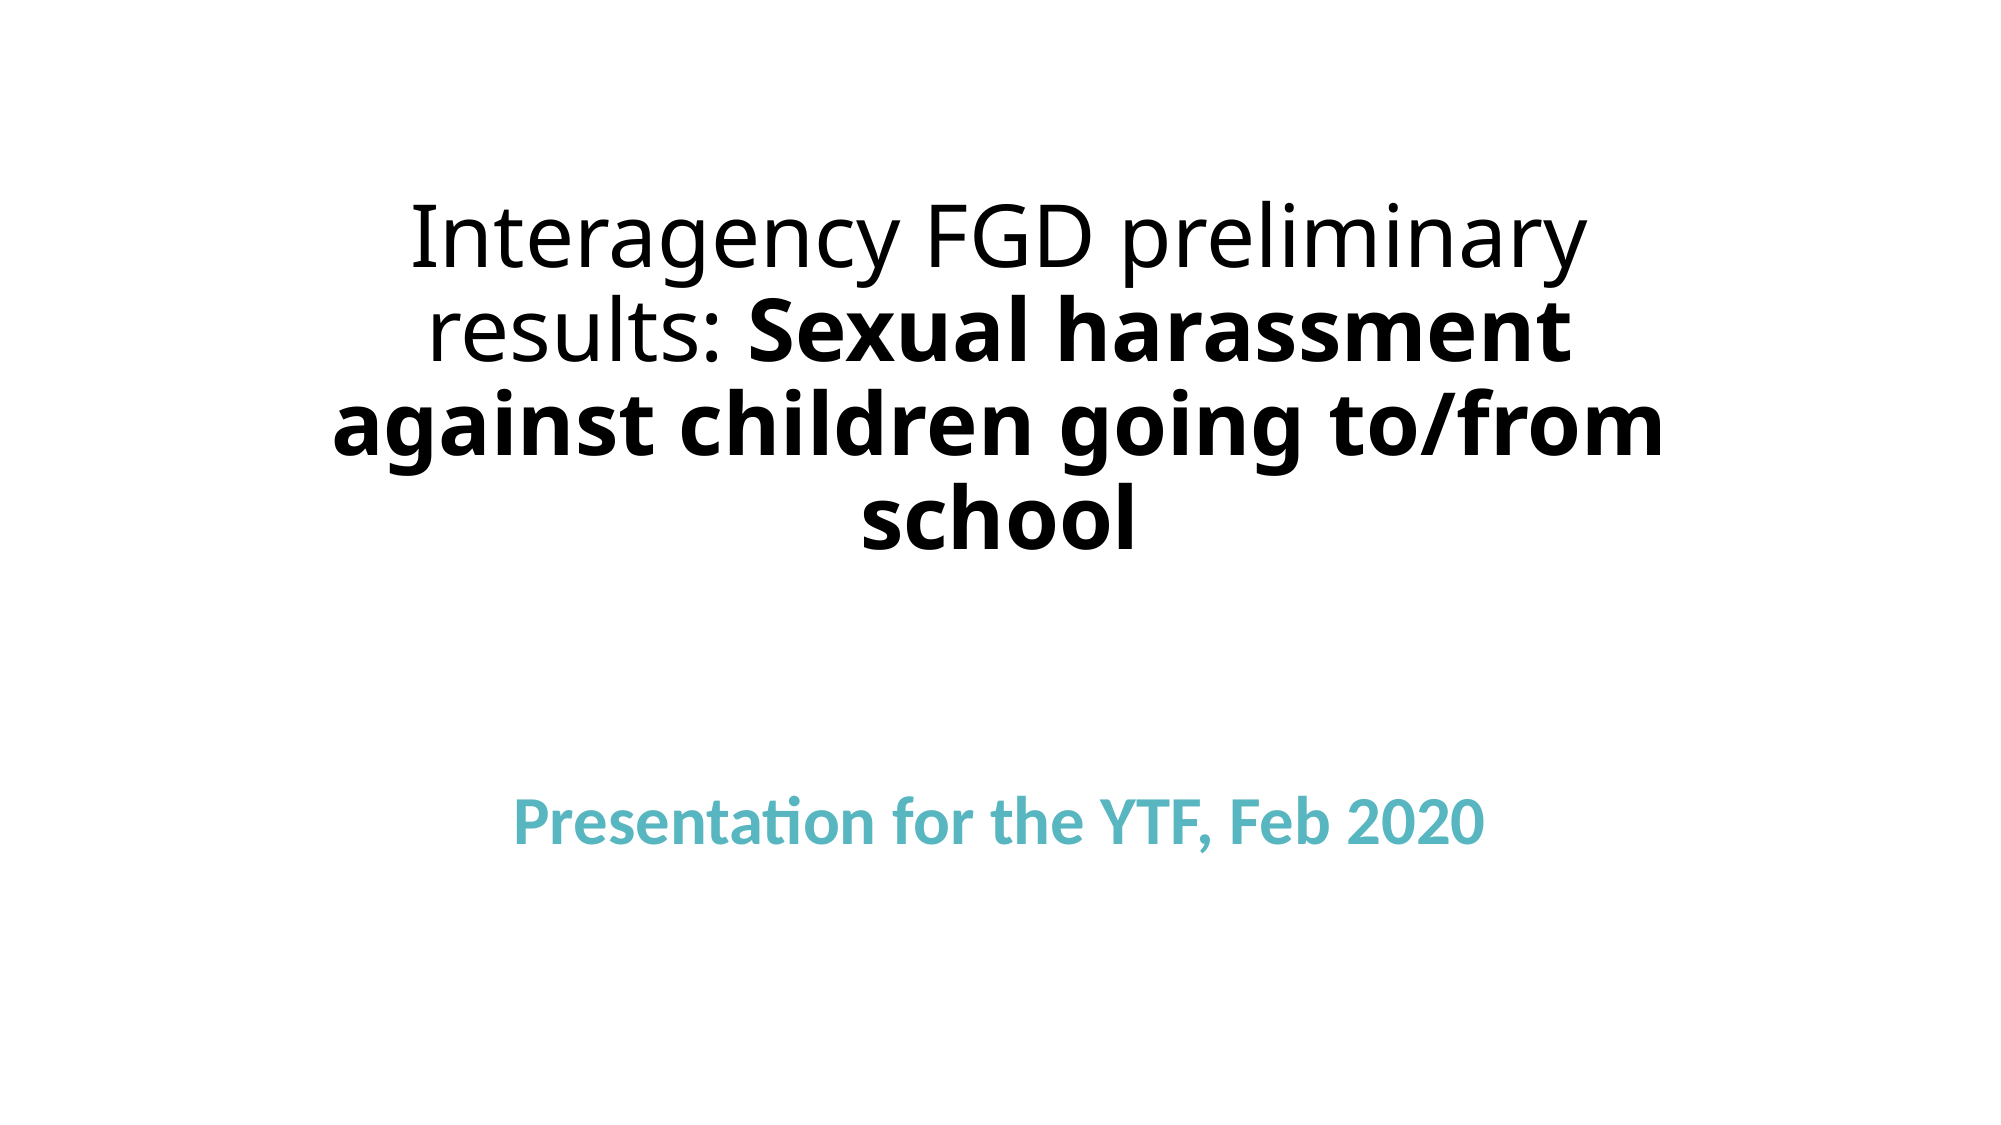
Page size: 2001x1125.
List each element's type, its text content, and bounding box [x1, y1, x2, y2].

title Interagency FGD preliminary results: Sexual harassment against children going to/from school [249, 184, 1750, 576]
subtitle Presentation for the YTF, Feb 2020 [249, 669, 1750, 941]
